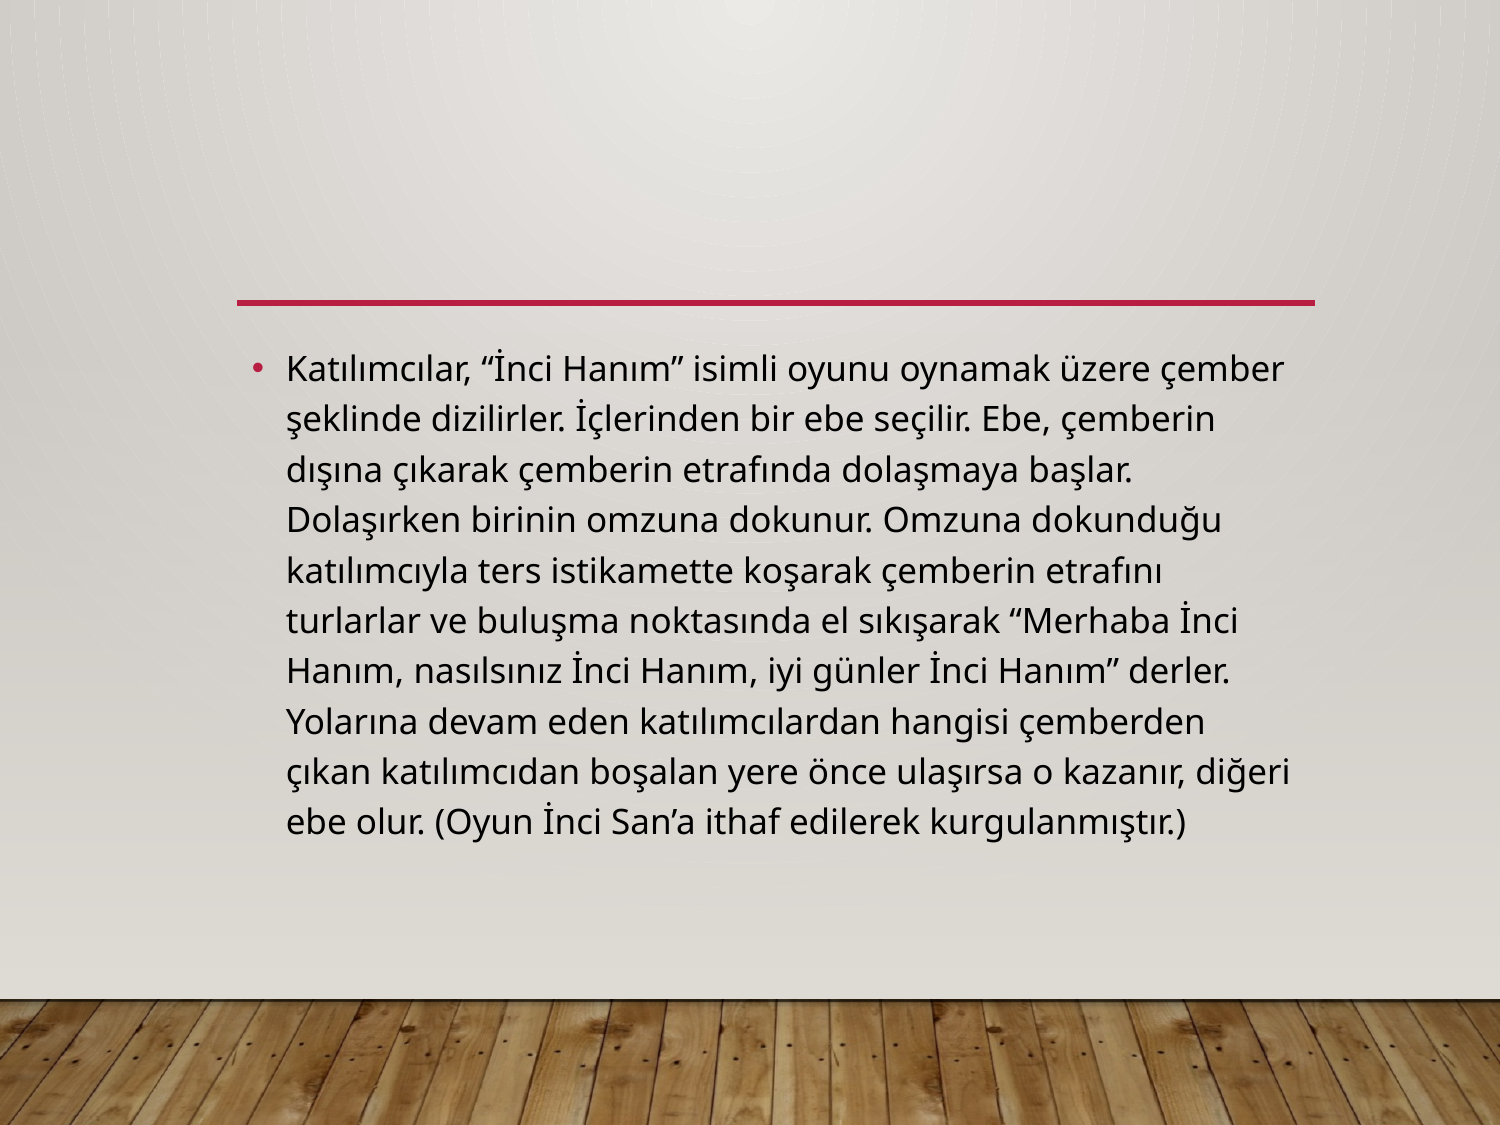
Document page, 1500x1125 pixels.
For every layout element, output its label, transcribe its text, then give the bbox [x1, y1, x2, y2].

list Katılımcılar, “İnci Hanım” isimli oyunu oynamak üzere çember şeklinde dizilirler. İçlerinden bir ebe seçilir. Ebe, çemberin dışına çıkarak çemberin etrafında dolaşmaya başlar. Dolaşırken birinin omzuna dokunur. Omzuna dokunduğu katılımcıyla ters istikamette koşarak çemberin etrafını turlarlar ve buluşma noktasında el sıkışarak “Merhaba İnci Hanım, nasılsınız İnci Hanım, iyi günler İnci Hanım” derler. Yolarına devam eden katılımcılardan hangisi çemberden çıkan katılımcıdan boşalan yere önce ulaşırsa o kazanır, diğeri ebe olur. (Oyun İnci San’a ithaf edilerek kurgulanmıştır.) [236, 330, 1315, 897]
picture [0, 999, 1500, 1125]
